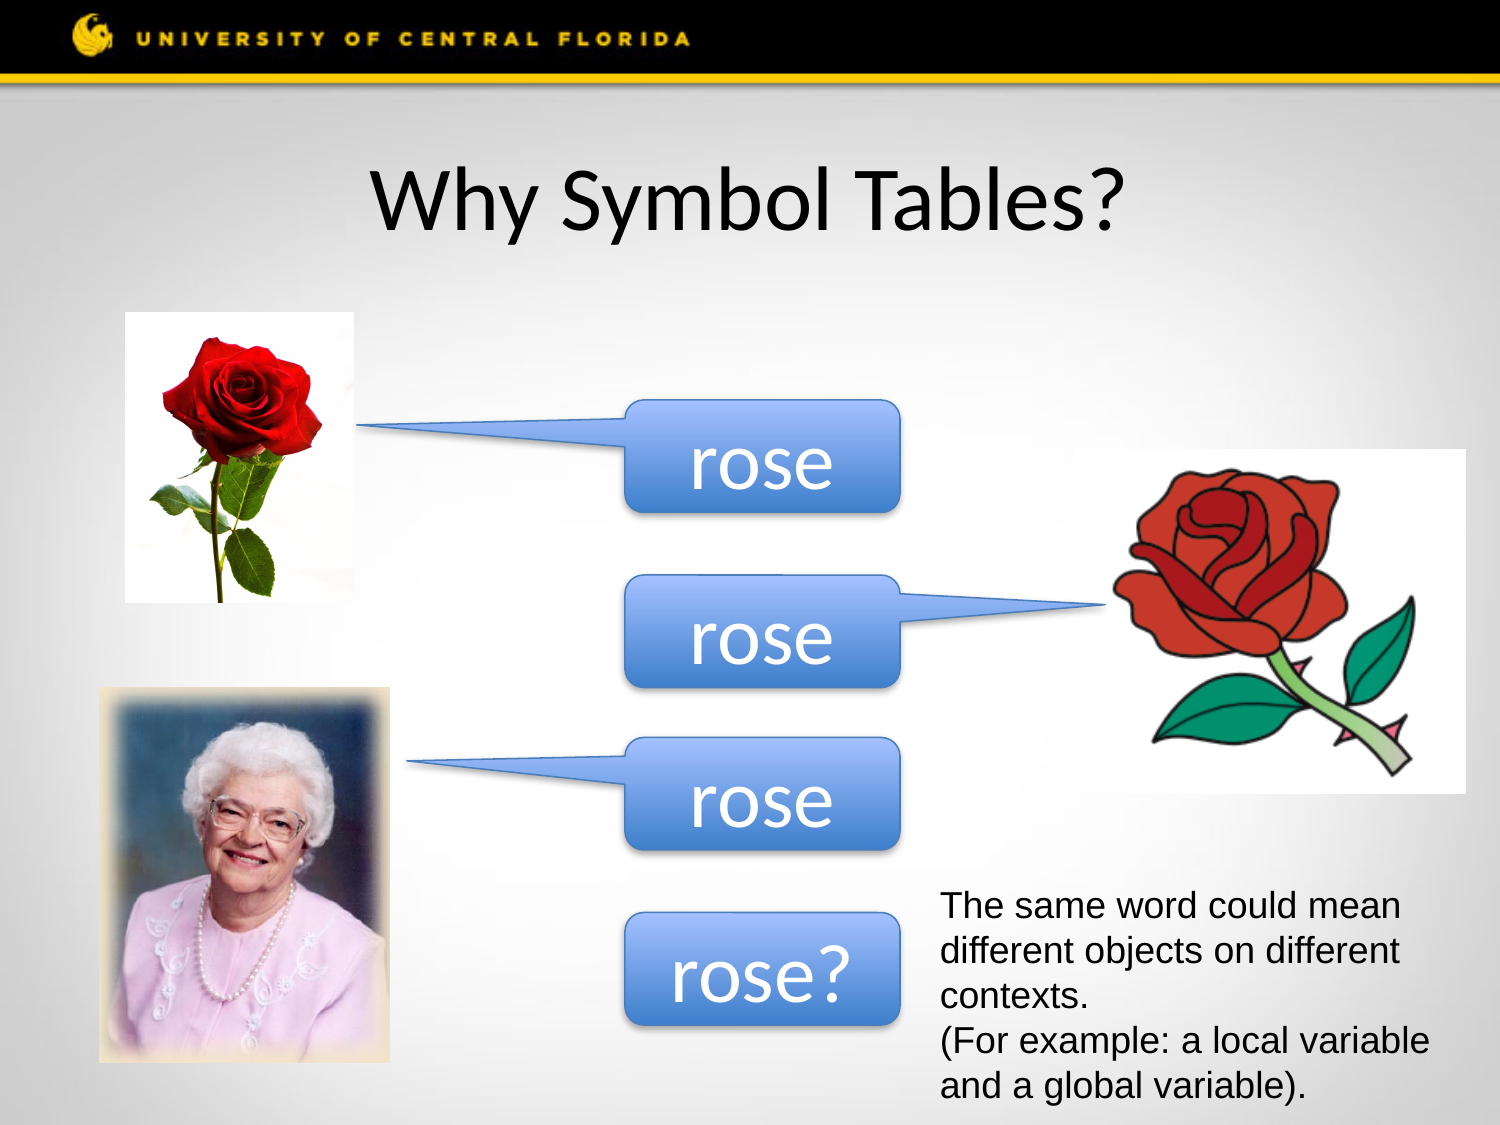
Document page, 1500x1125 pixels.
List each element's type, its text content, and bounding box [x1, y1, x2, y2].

text_box rose [406, 736, 901, 851]
text_box rose? [624, 911, 901, 1026]
title Why Symbol Tables? [74, 124, 1426, 263]
picture [0, 0, 1500, 1125]
text_box The same word could mean different objects on different contexts. (For example: a local variable and a global variable). [924, 873, 1488, 1114]
text_box rose [624, 574, 1069, 689]
text_box rose [357, 399, 901, 514]
